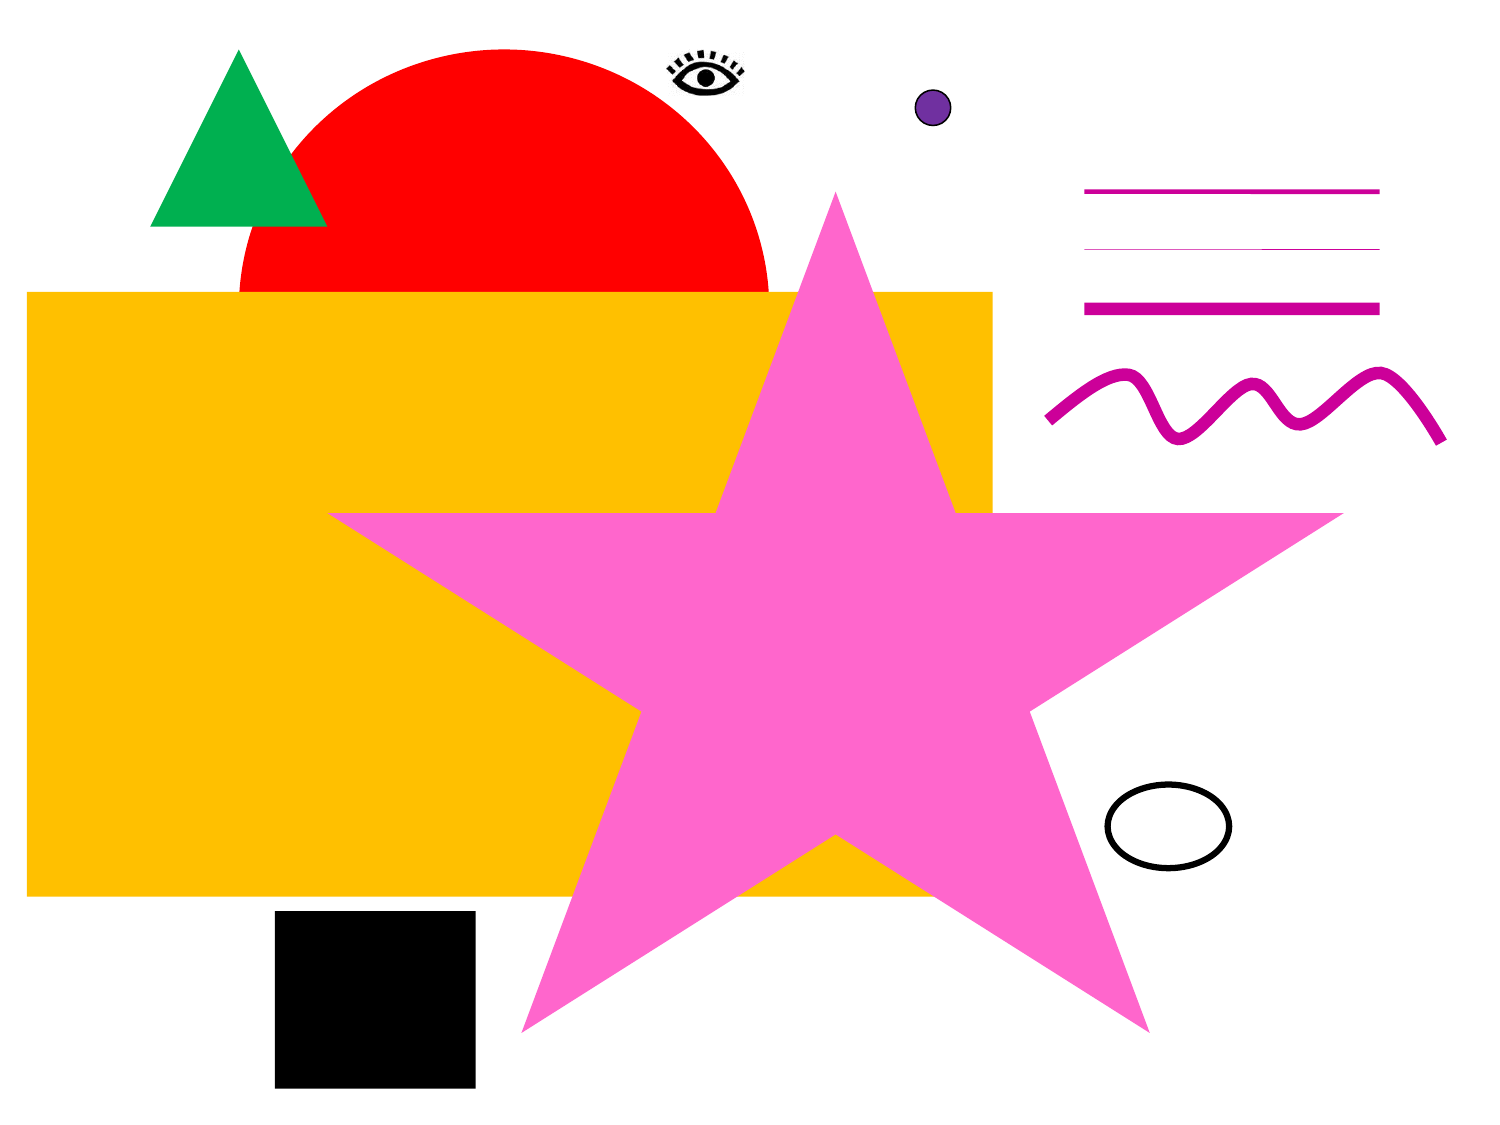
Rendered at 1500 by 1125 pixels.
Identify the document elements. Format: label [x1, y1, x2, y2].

text_box [874, 291, 993, 513]
text_box [915, 90, 951, 126]
text_box [1047, 371, 1443, 444]
text_box [274, 911, 476, 1089]
picture [666, 49, 745, 96]
text_box [150, 49, 328, 227]
text_box [327, 191, 1344, 1033]
text_box [239, 49, 769, 291]
text_box [739, 835, 933, 897]
text_box [26, 291, 798, 897]
text_box [1107, 784, 1230, 869]
